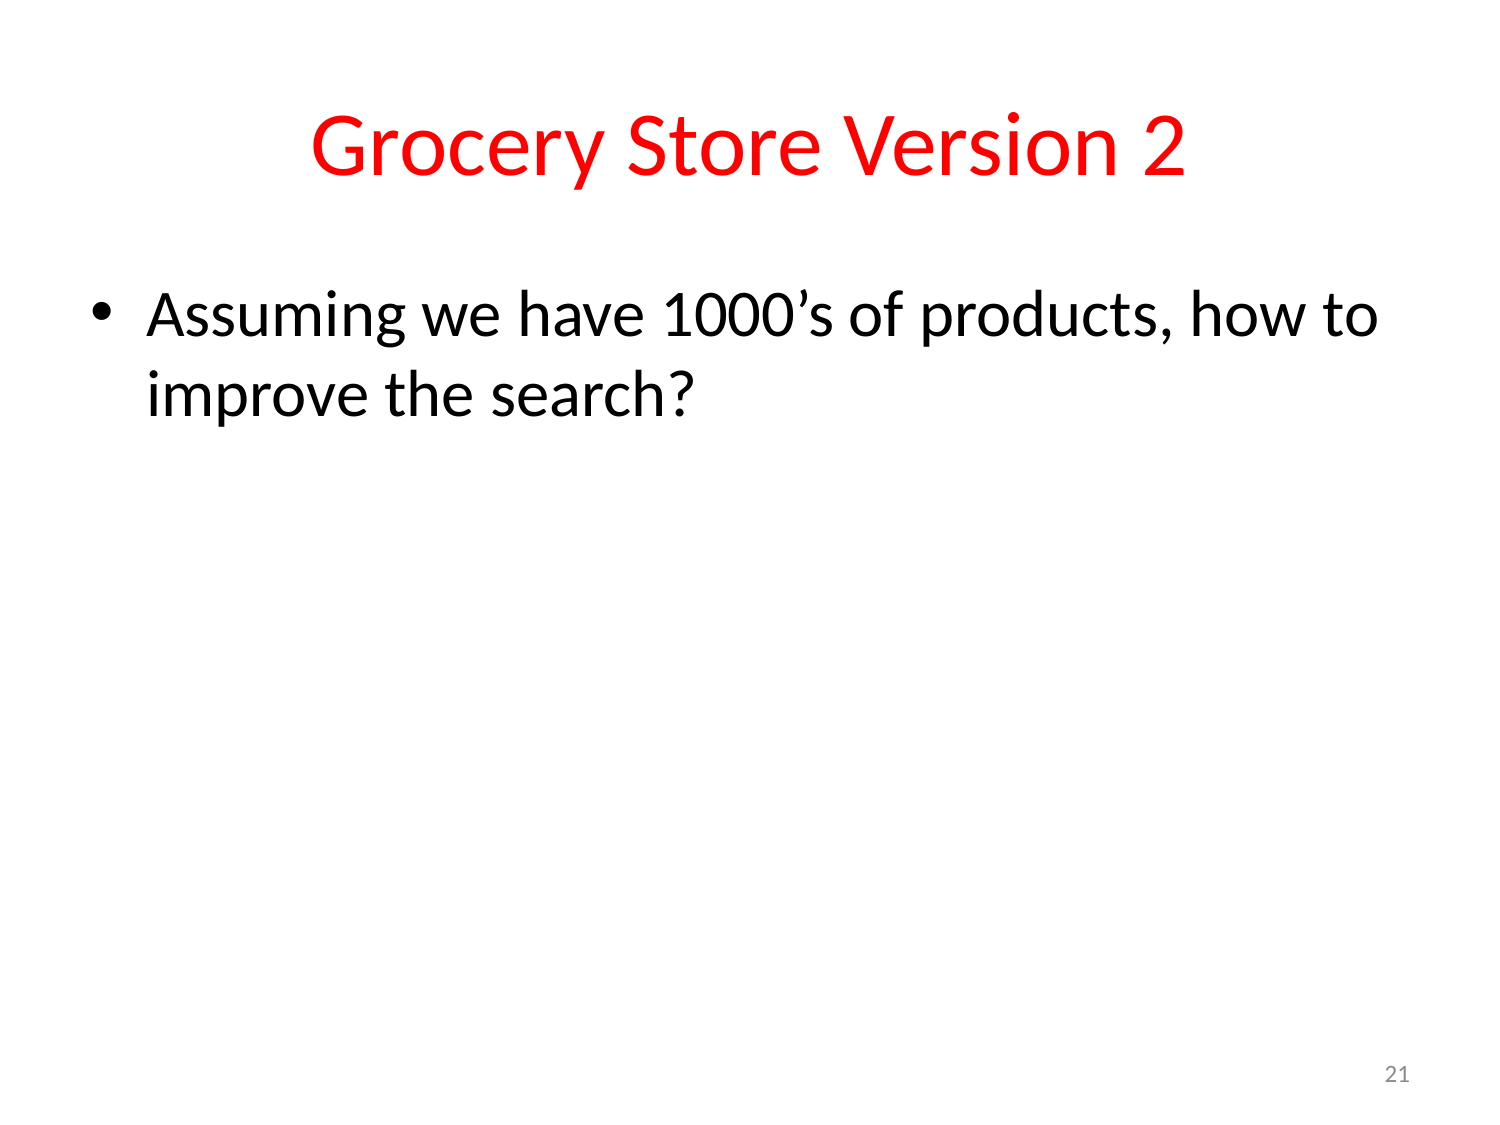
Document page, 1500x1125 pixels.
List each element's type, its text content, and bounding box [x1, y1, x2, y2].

list Assuming we have 1000’s of products, how to improve the search? [75, 262, 1425, 1005]
title Grocery Store Version 2 [75, 45, 1425, 233]
slide_number 21 [1074, 1042, 1425, 1103]
